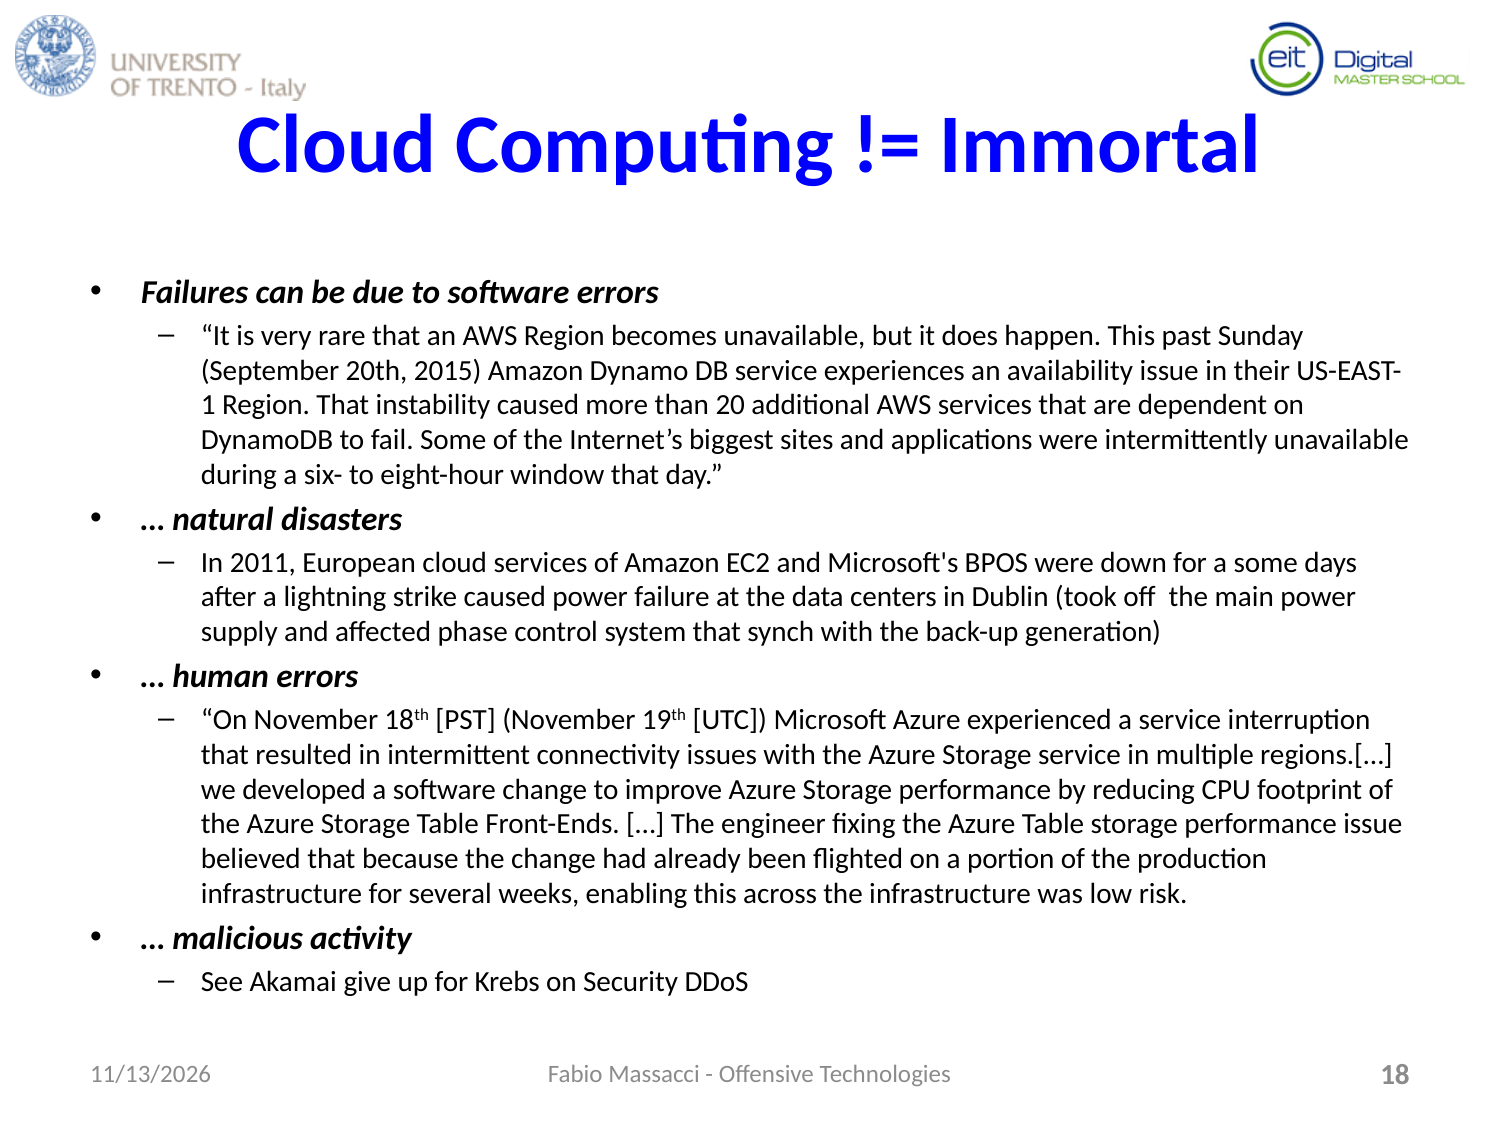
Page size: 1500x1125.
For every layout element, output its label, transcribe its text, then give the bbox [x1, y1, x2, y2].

footer Fabio Massacci - Offensive Technologies [512, 1042, 988, 1103]
picture [1246, 0, 1500, 119]
title Cloud Computing != Immortal [75, 45, 1425, 233]
list Failures can be due to software errors “It is very rare that an AWS Region becomes unavailable, but it does happen. This past Sunday (September 20th, 2015) Amazon Dynamo DB service experiences an availability issue in their US-EAST-1 Region. That instability caused more than 20 additional AWS services that are dependent on DynamoDB to fail. Some of the Internet’s biggest sites and applications were intermittently unavailable during a six- to eight-hour window that day.” … natural disasters In 2011, European cloud services of Amazon EC2 and Microsoft's BPOS were down for a some days after a lightning strike caused power failure at the data centers in Dublin (took off the main power supply and affected phase control system that synch with the back-up generation) … human errors “On November 18th [PST] (November 19th [UTC]) Microsoft Azure experienced a service interruption that resulted in intermittent connectivity issues with the Azure Storage service in multiple regions.[…] we developed a software change to improve Azure Storage performance by reducing CPU footprint of the Azure Storage Table Front-Ends. […] The engineer fixing the Azure Table storage performance issue believed that because the change had already been flighted on a portion of the production infrastructure for several weeks, enabling this across the infrastructure was low risk. … malicious activity See Akamai give up for Krebs on Security DDoS [75, 262, 1425, 1005]
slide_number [75, 1042, 425, 1103]
slide_number 18 [1074, 1042, 1425, 1103]
picture [15, 15, 306, 101]
